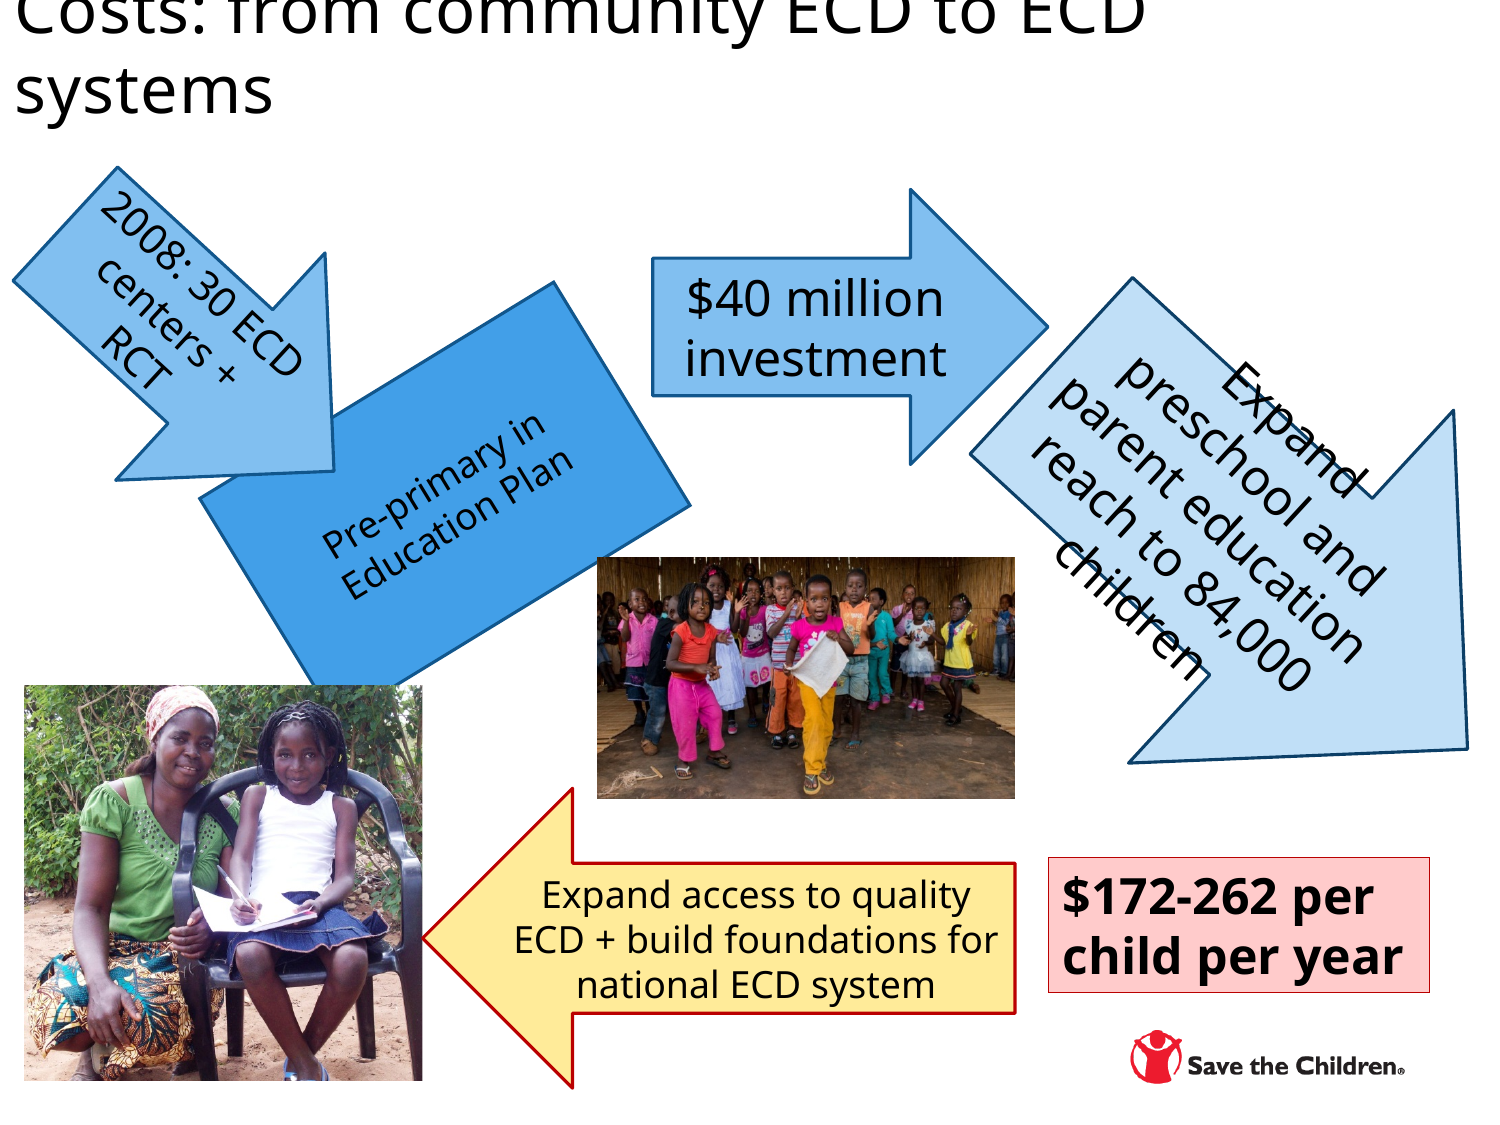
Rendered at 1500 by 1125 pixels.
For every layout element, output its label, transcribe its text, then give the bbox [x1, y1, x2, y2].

text_box Expand access to quality ECD + build foundations for national ECD system [428, 786, 1017, 1090]
text_box Expand preschool and parent education reach to 84,000 children [968, 276, 1470, 765]
text_box $40 million investment [651, 187, 1050, 466]
picture [1100, 1018, 1423, 1096]
title Costs: from community ECD to ECD systems [0, 0, 1325, 135]
text_box 2008: 30 ECD centers + RCT [11, 165, 336, 482]
text_box $172-262 per child per year [1048, 857, 1430, 993]
picture [596, 557, 1016, 799]
list Pre-primary in Education Plan [197, 280, 693, 683]
picture [23, 684, 423, 1082]
